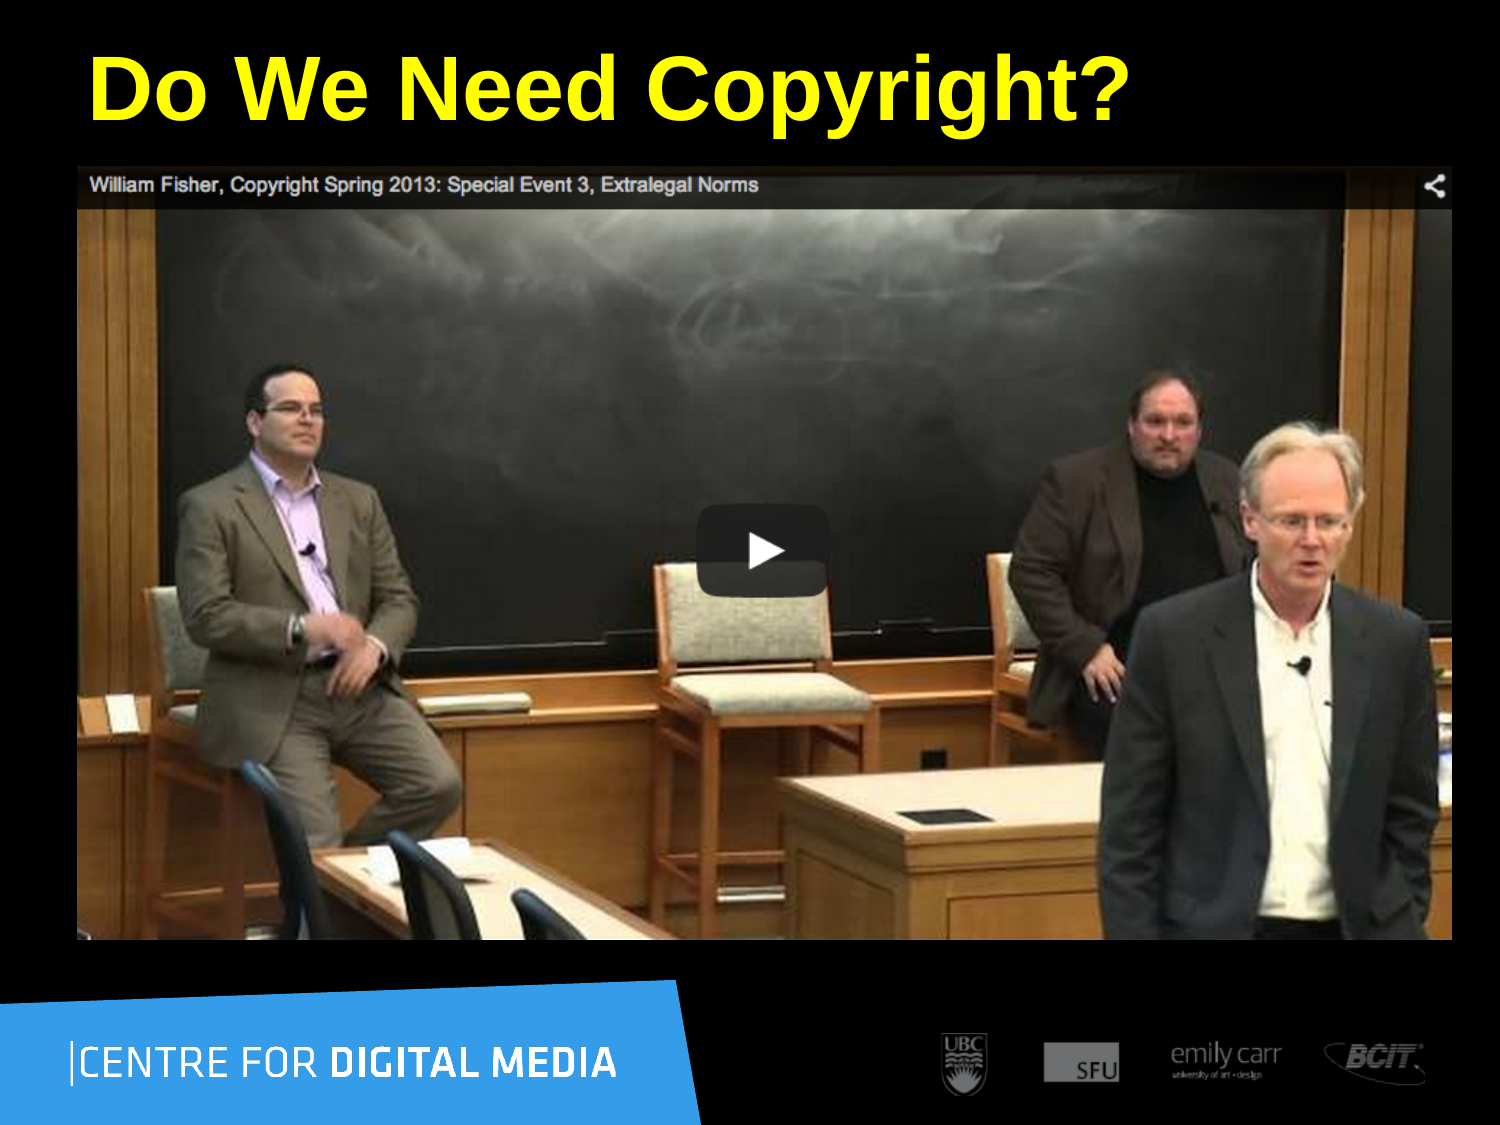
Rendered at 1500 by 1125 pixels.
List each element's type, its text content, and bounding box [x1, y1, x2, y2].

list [74, 166, 1457, 940]
title Do We Need Copyright? [75, 0, 1425, 164]
